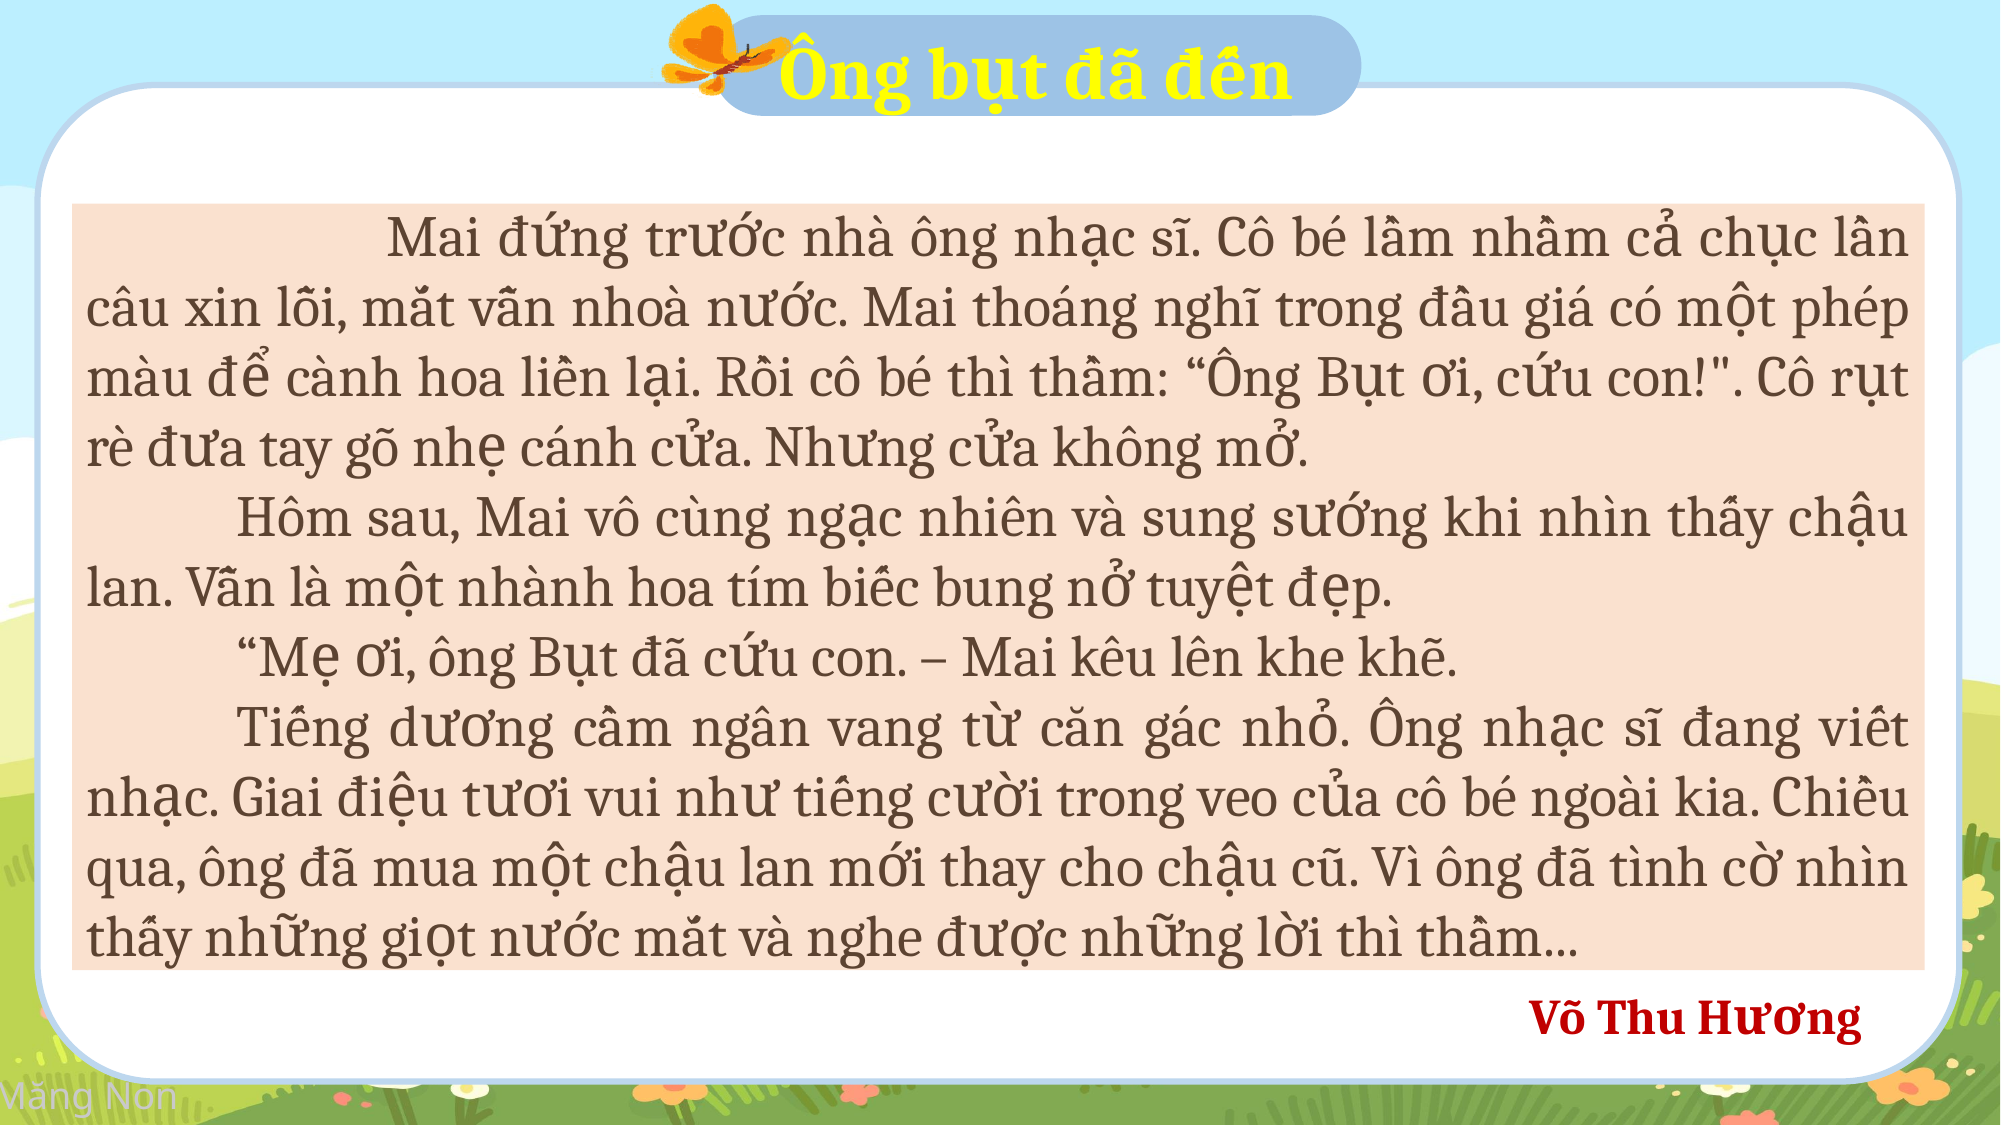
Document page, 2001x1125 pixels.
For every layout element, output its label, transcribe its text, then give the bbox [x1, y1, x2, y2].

text_box Mai đứng trước nhà ông nhạc sĩ. Cô bé lầm nhầm cả chục lần câu xin lỗi, mắt vẫn nhoà nước. Mai thoáng nghĩ trong đầu giá có một phép màu để cành hoa liền lại. Rồi cô bé thì thầm: “Ông Bụt ơi, cứu con!". Cô rụt rè đưa tay gõ nhẹ cánh cửa. Nhưng cửa không mở. Hôm sau, Mai vô cùng ngạc nhiên và sung sướng khi nhìn thấy chậu lan. Vẫn là một nhành hoa tím biếc bung nở tuyệt đẹp. “Mẹ ơi, ông Bụt đã cứu con. – Mai kêu lên khe khẽ. Tiếng dương cầm ngân vang từ căn gác nhỏ. Ông nhạc sĩ đang viết nhạc. Giai điệu tươi vui như tiếng cười trong veo của cô bé ngoài kia. Chiều qua, ông đã mua một chậu lan mới thay cho chậu cũ. Vì ông đã tình cờ nhìn thấy những giọt nước mắt và nghe được những lời thì thầm... [36, 84, 1961, 1083]
text_box [71, 203, 1926, 971]
text_box Võ Thu Hương [1515, 976, 2000, 1052]
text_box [638, 0, 1362, 116]
picture [0, 0, 2001, 1125]
